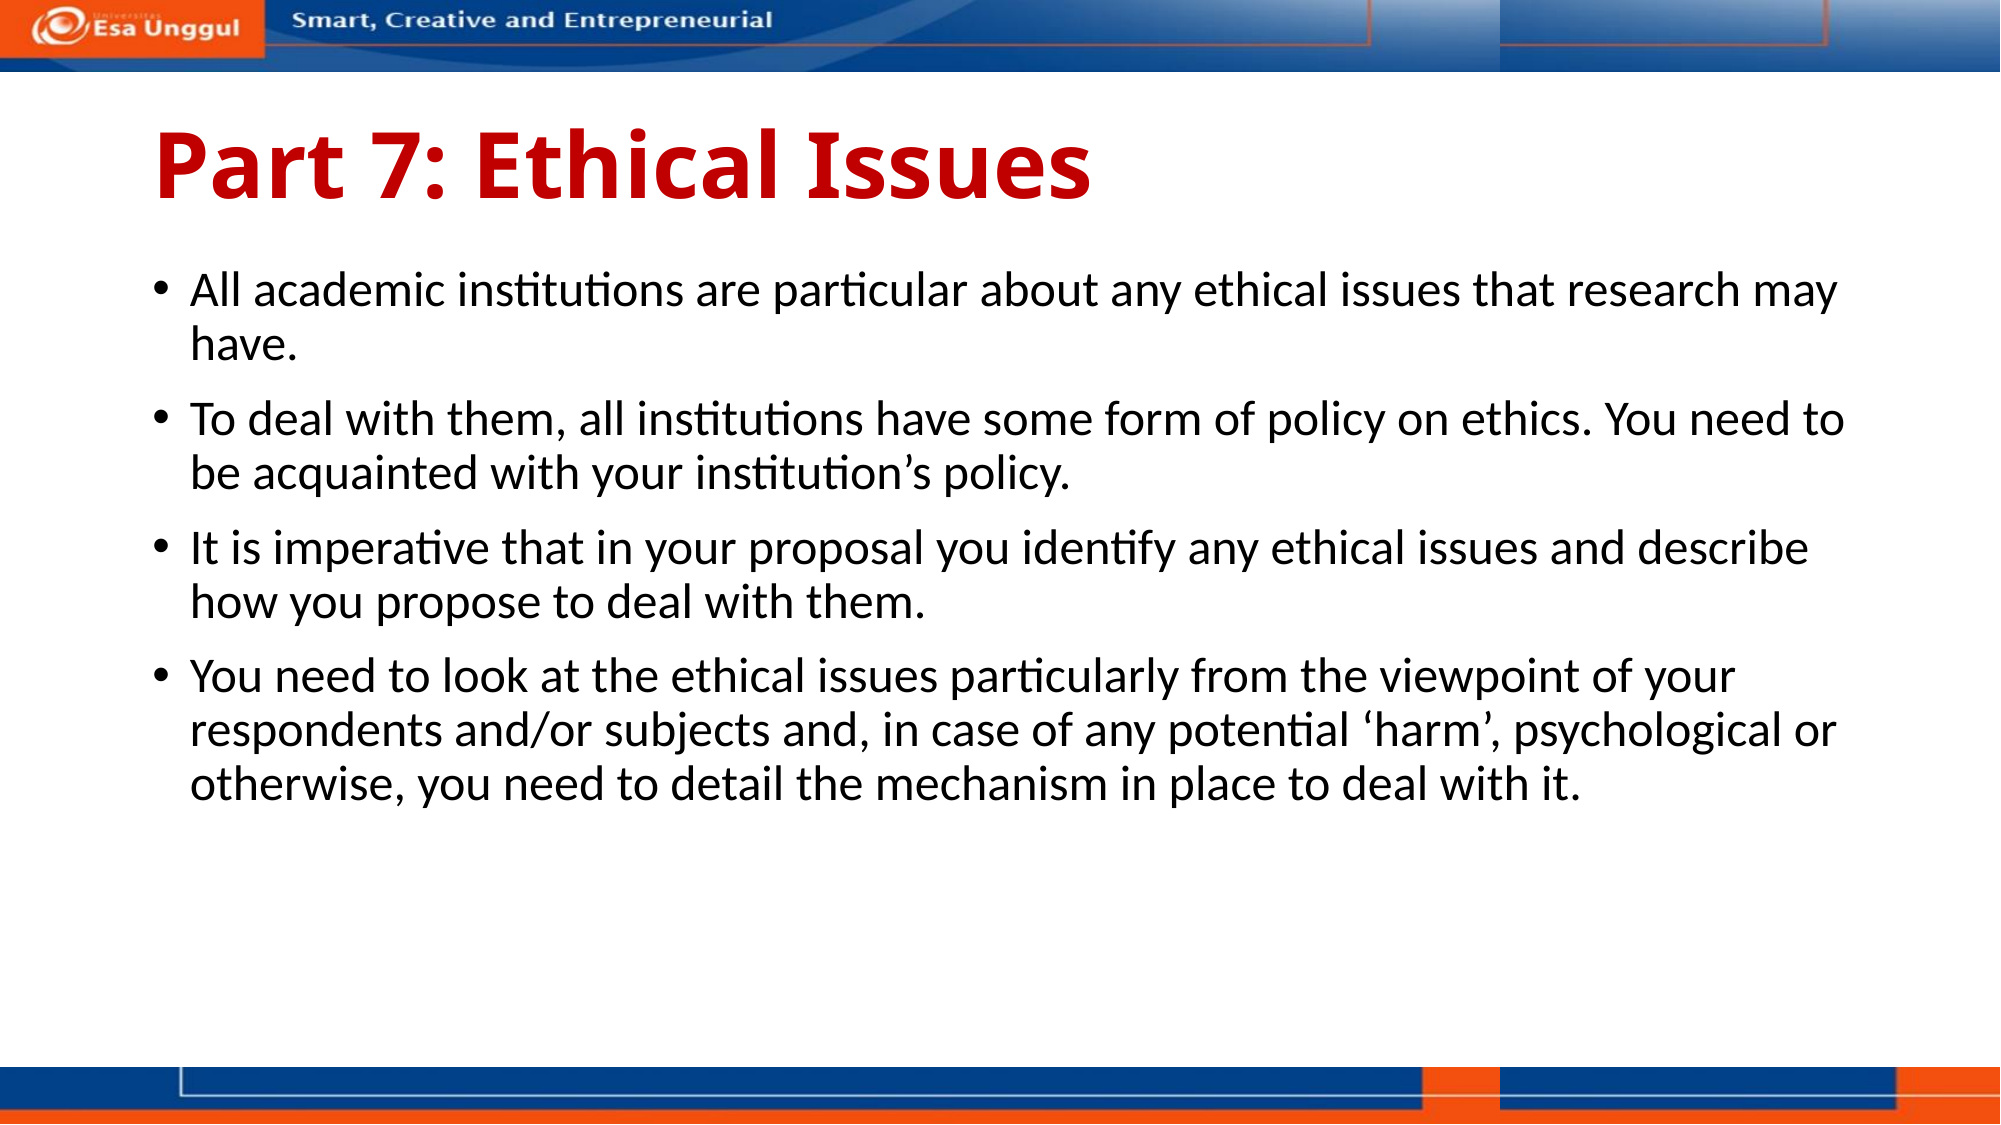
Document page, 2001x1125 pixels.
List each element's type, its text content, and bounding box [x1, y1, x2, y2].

list All academic institutions are particular about any ethical issues that research may have. To deal with them, all institutions have some form of policy on ethics. You need to be acquainted with your institution’s policy. It is imperative that in your proposal you identify any ethical issues and describe how you propose to deal with them. You need to look at the ethical issues particularly from the viewpoint of your respondents and/or subjects and, in case of any potential ‘harm’, psychological or otherwise, you need to detail the mechanism in place to deal with it. [137, 255, 1863, 1014]
picture [0, 1067, 2000, 1124]
picture [0, 0, 2000, 72]
title Part 7: Ethical Issues [137, 72, 1863, 255]
